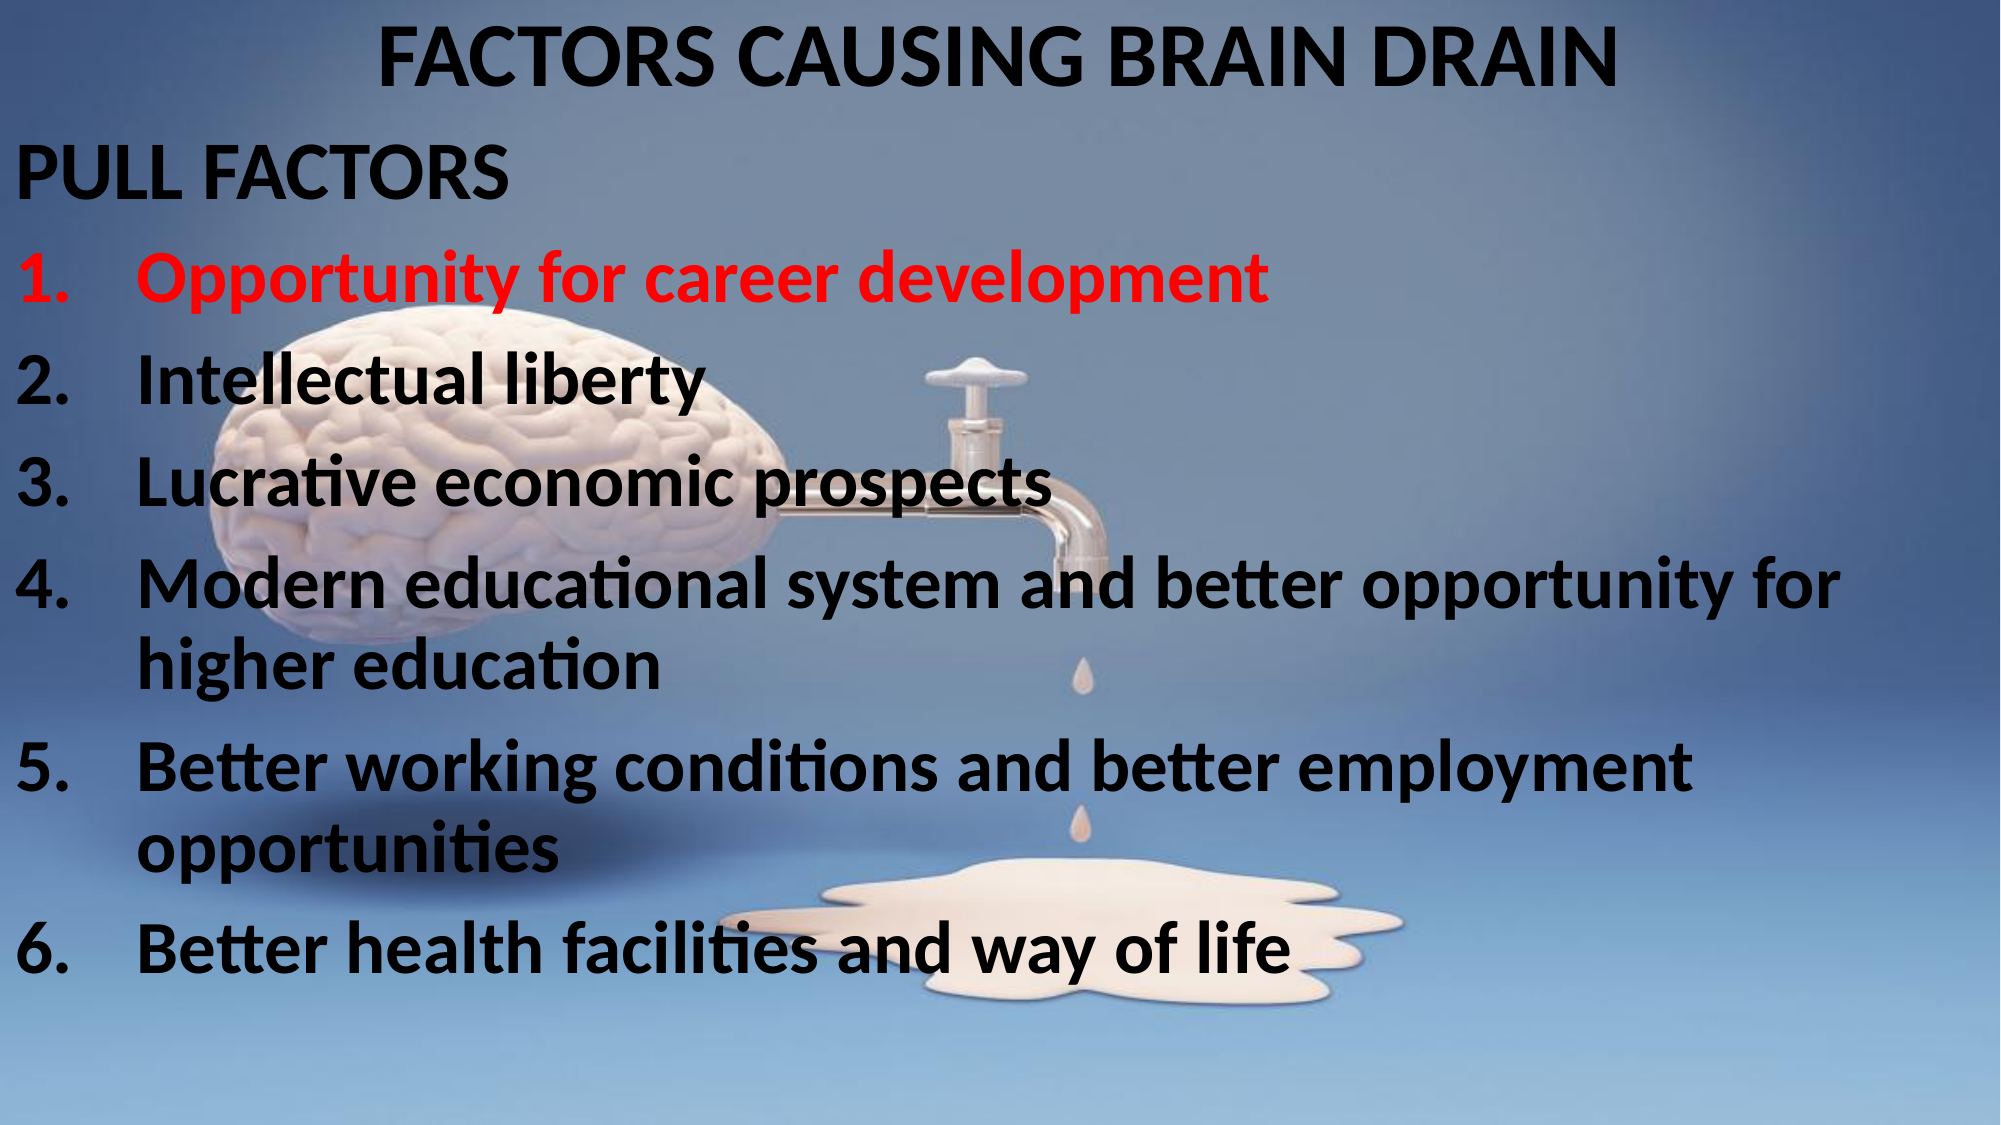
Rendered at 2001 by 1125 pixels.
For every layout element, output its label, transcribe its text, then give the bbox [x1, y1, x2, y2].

subtitle FACTORS CAUSING BRAIN DRAIN PULL FACTORS Opportunity for career development Intellectual liberty Lucrative economic prospects Modern educational system and better opportunity for higher education Better working conditions and better employment opportunities Better health facilities and way of life [0, 0, 2000, 1125]
